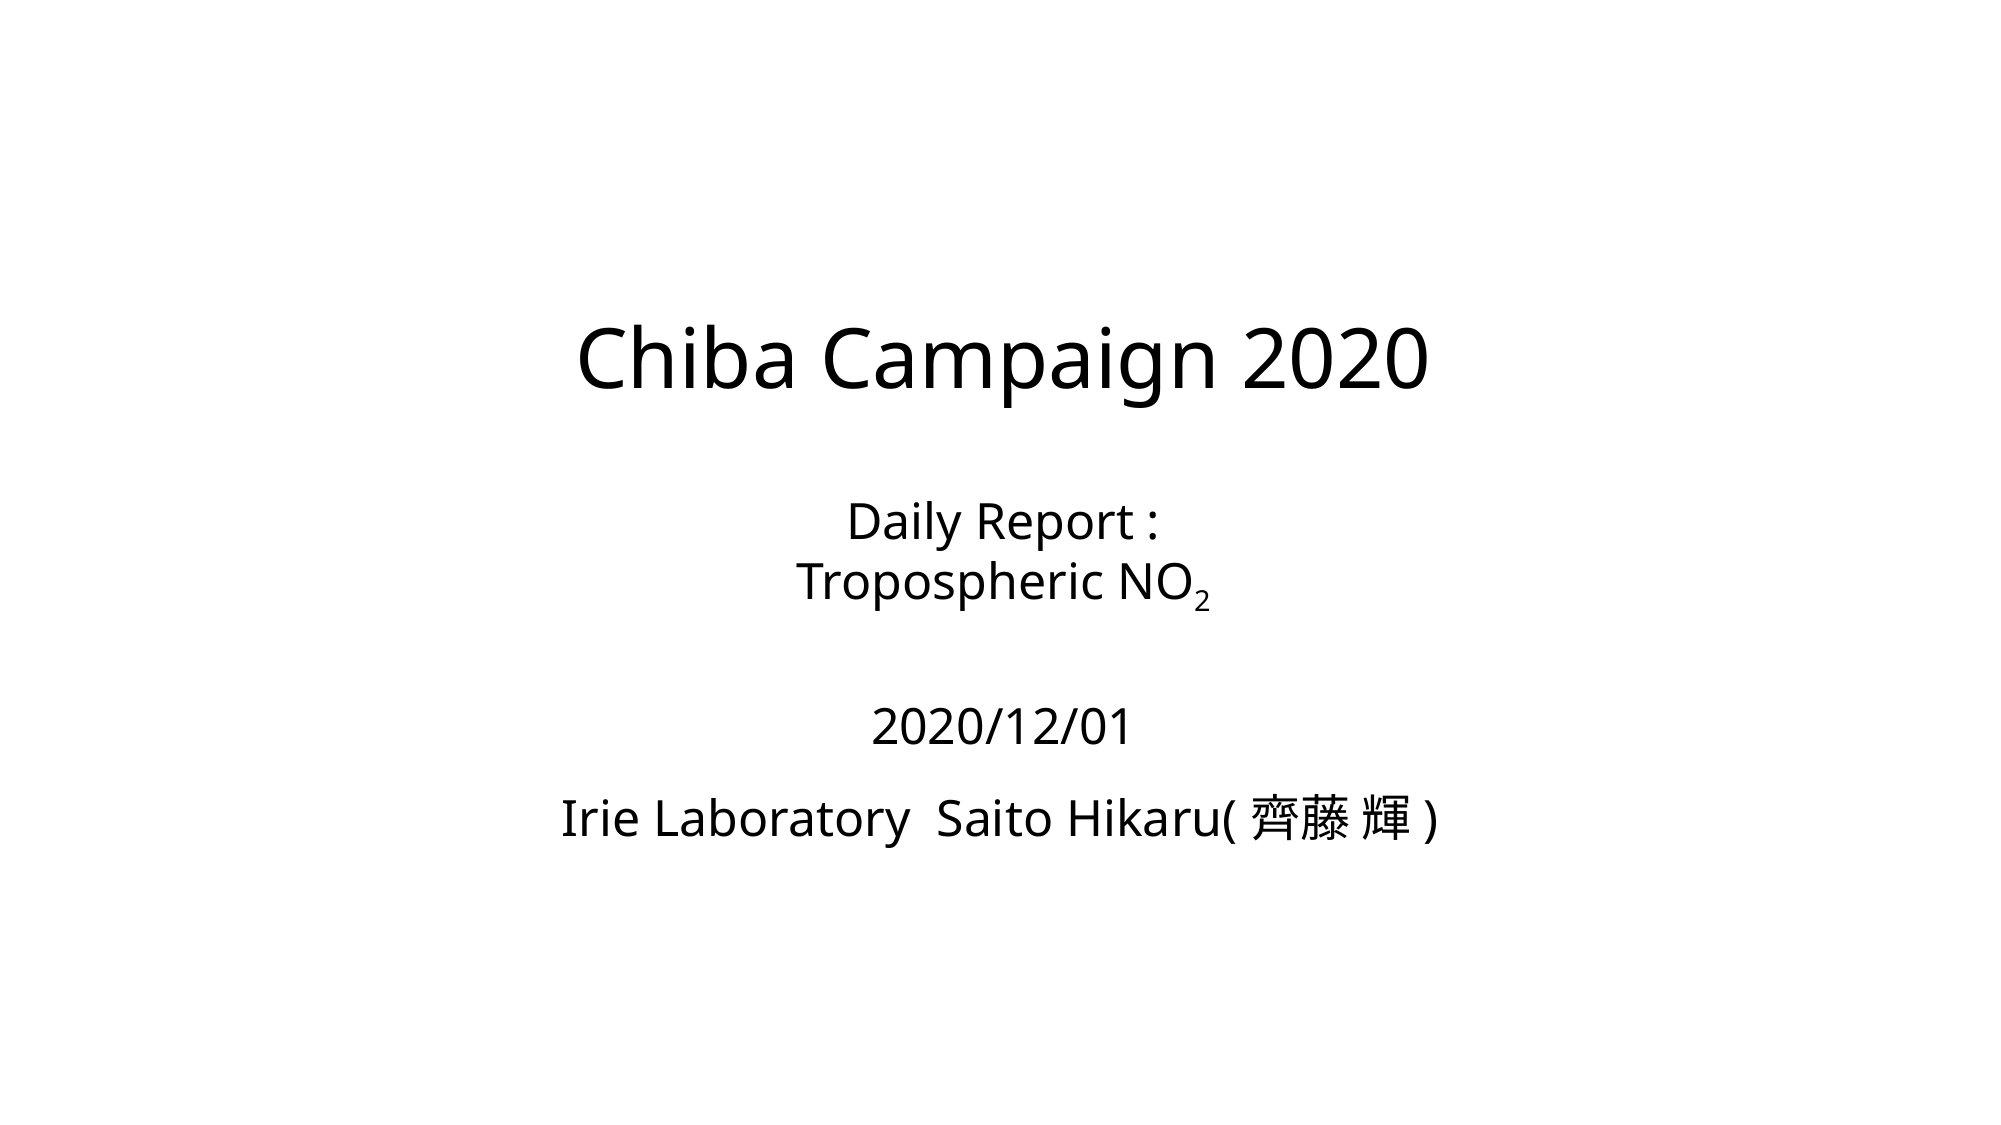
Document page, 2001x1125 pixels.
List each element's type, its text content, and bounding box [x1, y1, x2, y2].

title Chiba Campaign 2020 Daily Report : Tropospheric NO2 2020/12/01 [86, 94, 1920, 763]
subtitle Irie Laboratory Saito Hikaru(齊藤 輝) [249, 785, 1750, 1031]
